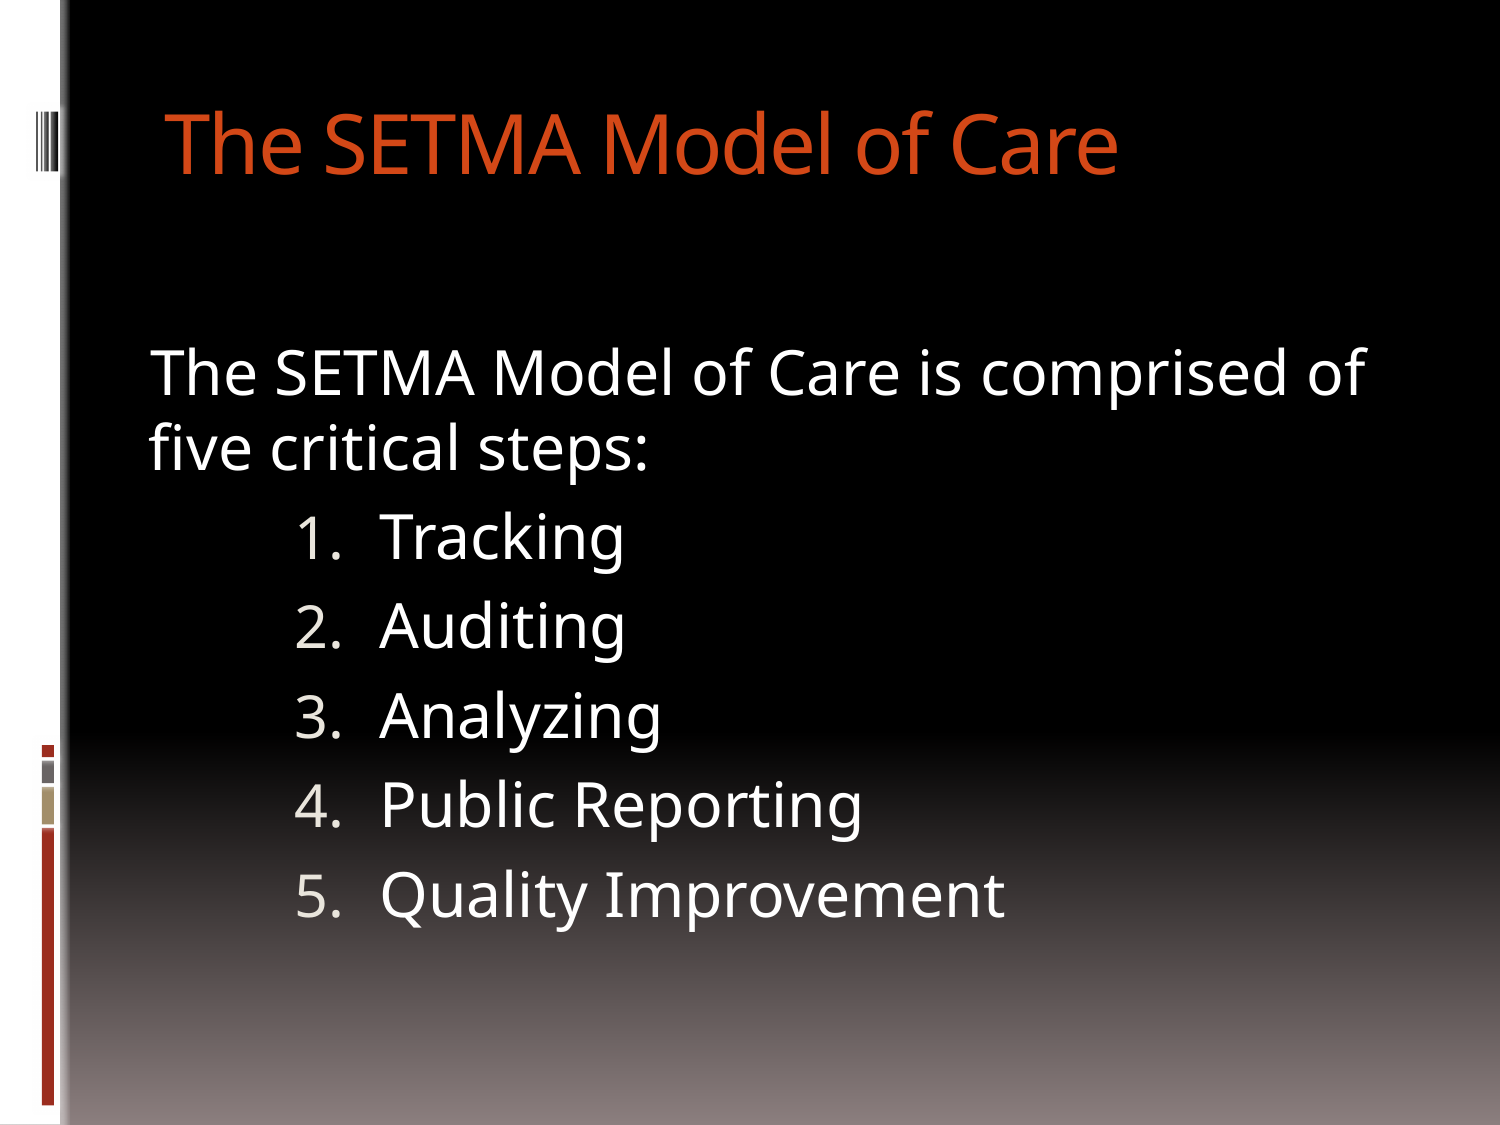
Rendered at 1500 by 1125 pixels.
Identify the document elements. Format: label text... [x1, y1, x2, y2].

title The SETMA Model of Care [150, 84, 1425, 235]
list The SETMA Model of Care is comprised of five critical steps: Tracking Auditing Analyzing Public Reporting Quality Improvement [49, 324, 1445, 1001]
